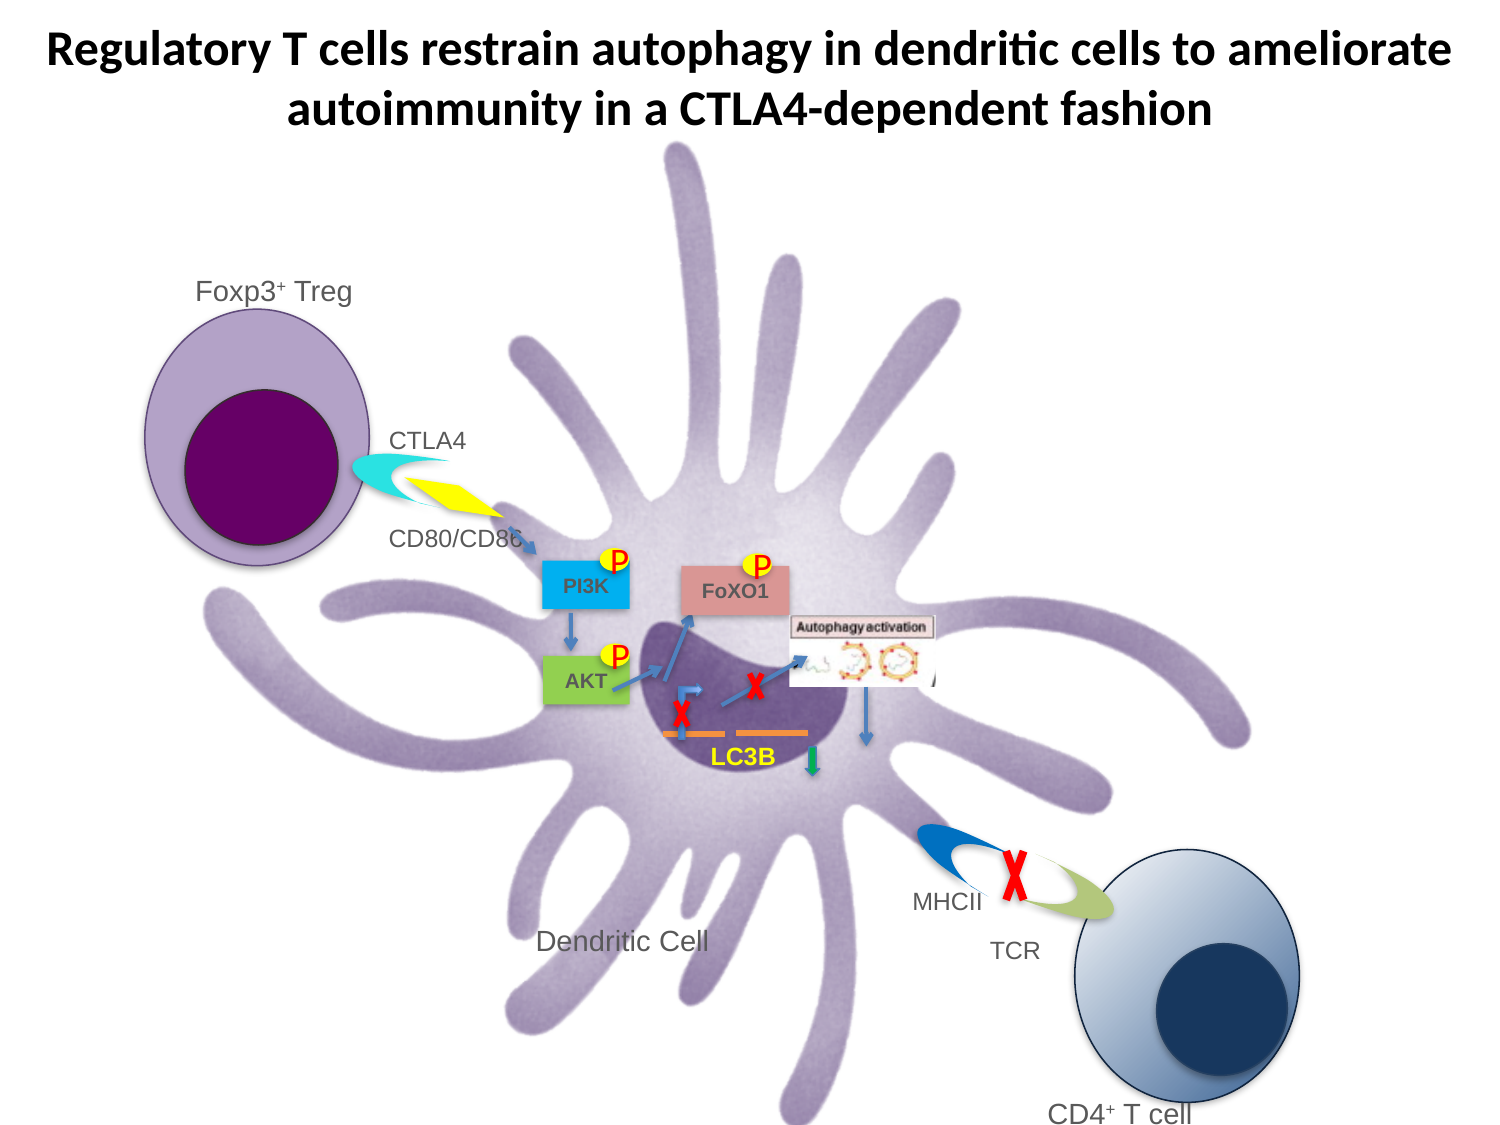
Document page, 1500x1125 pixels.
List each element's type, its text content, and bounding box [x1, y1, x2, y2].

text_box Regulatory T cells restrain autophagy in dendritic cells to ameliorate autoimmunity in a CTLA4-dependent fashion [0, 8, 1500, 143]
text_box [0, 228, 1500, 1125]
